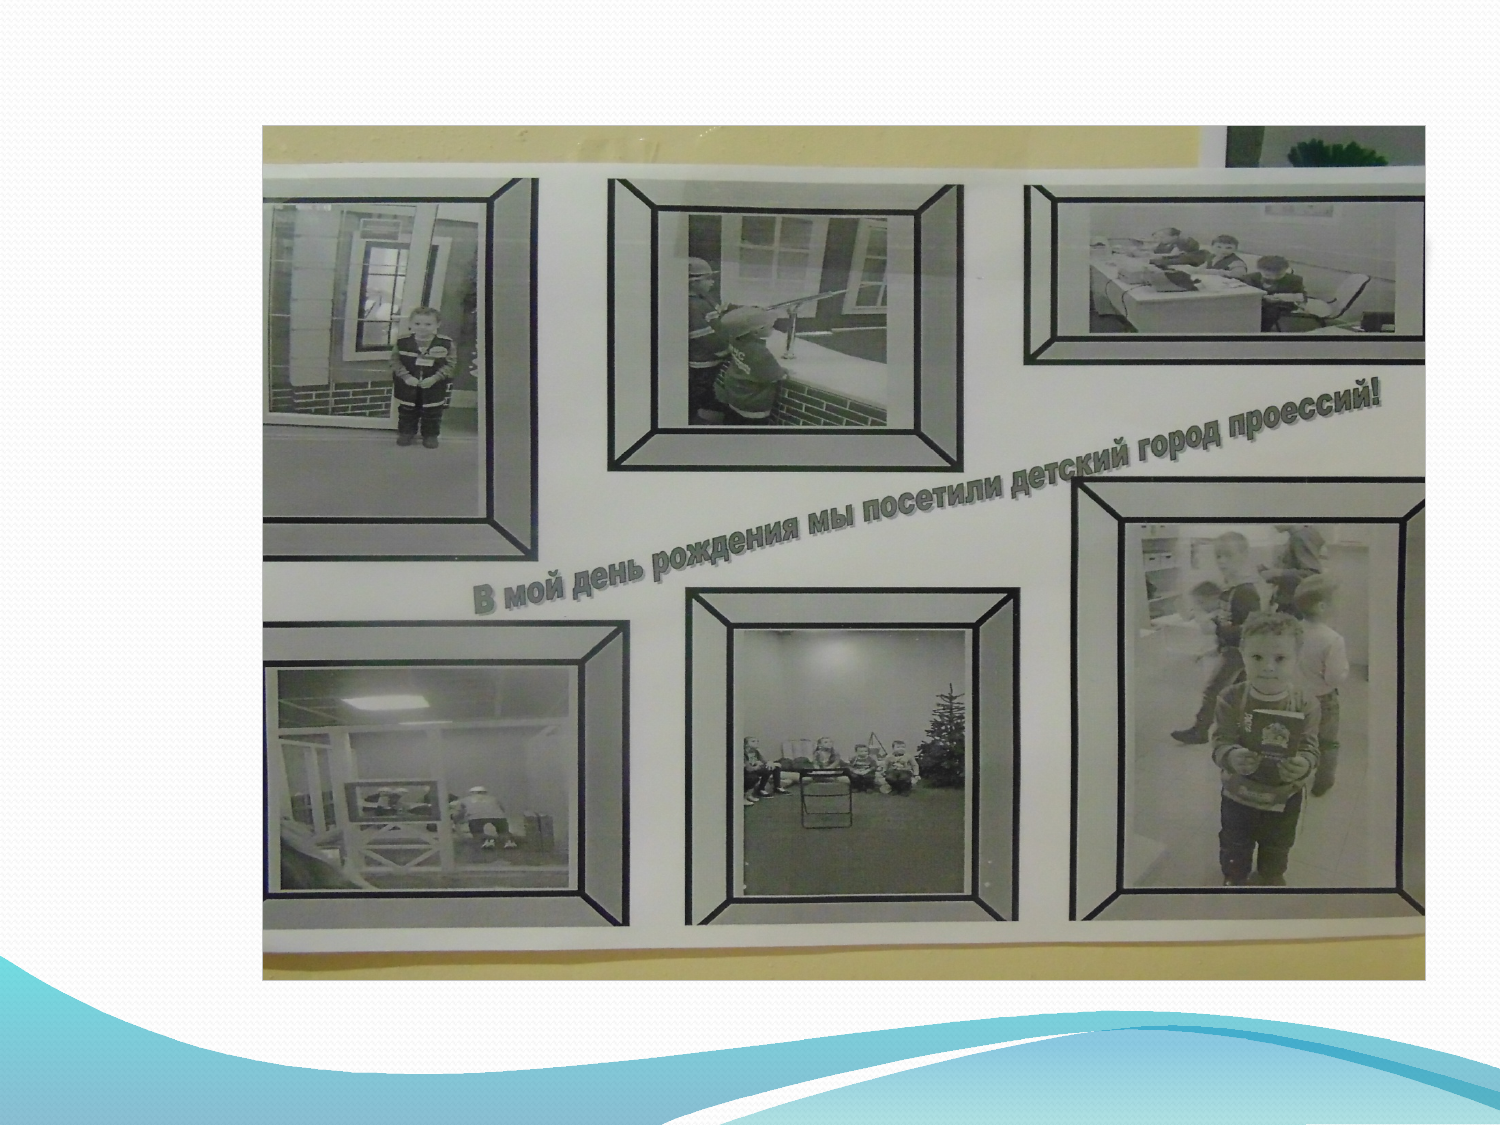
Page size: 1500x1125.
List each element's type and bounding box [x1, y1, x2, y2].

picture [262, 124, 1426, 980]
